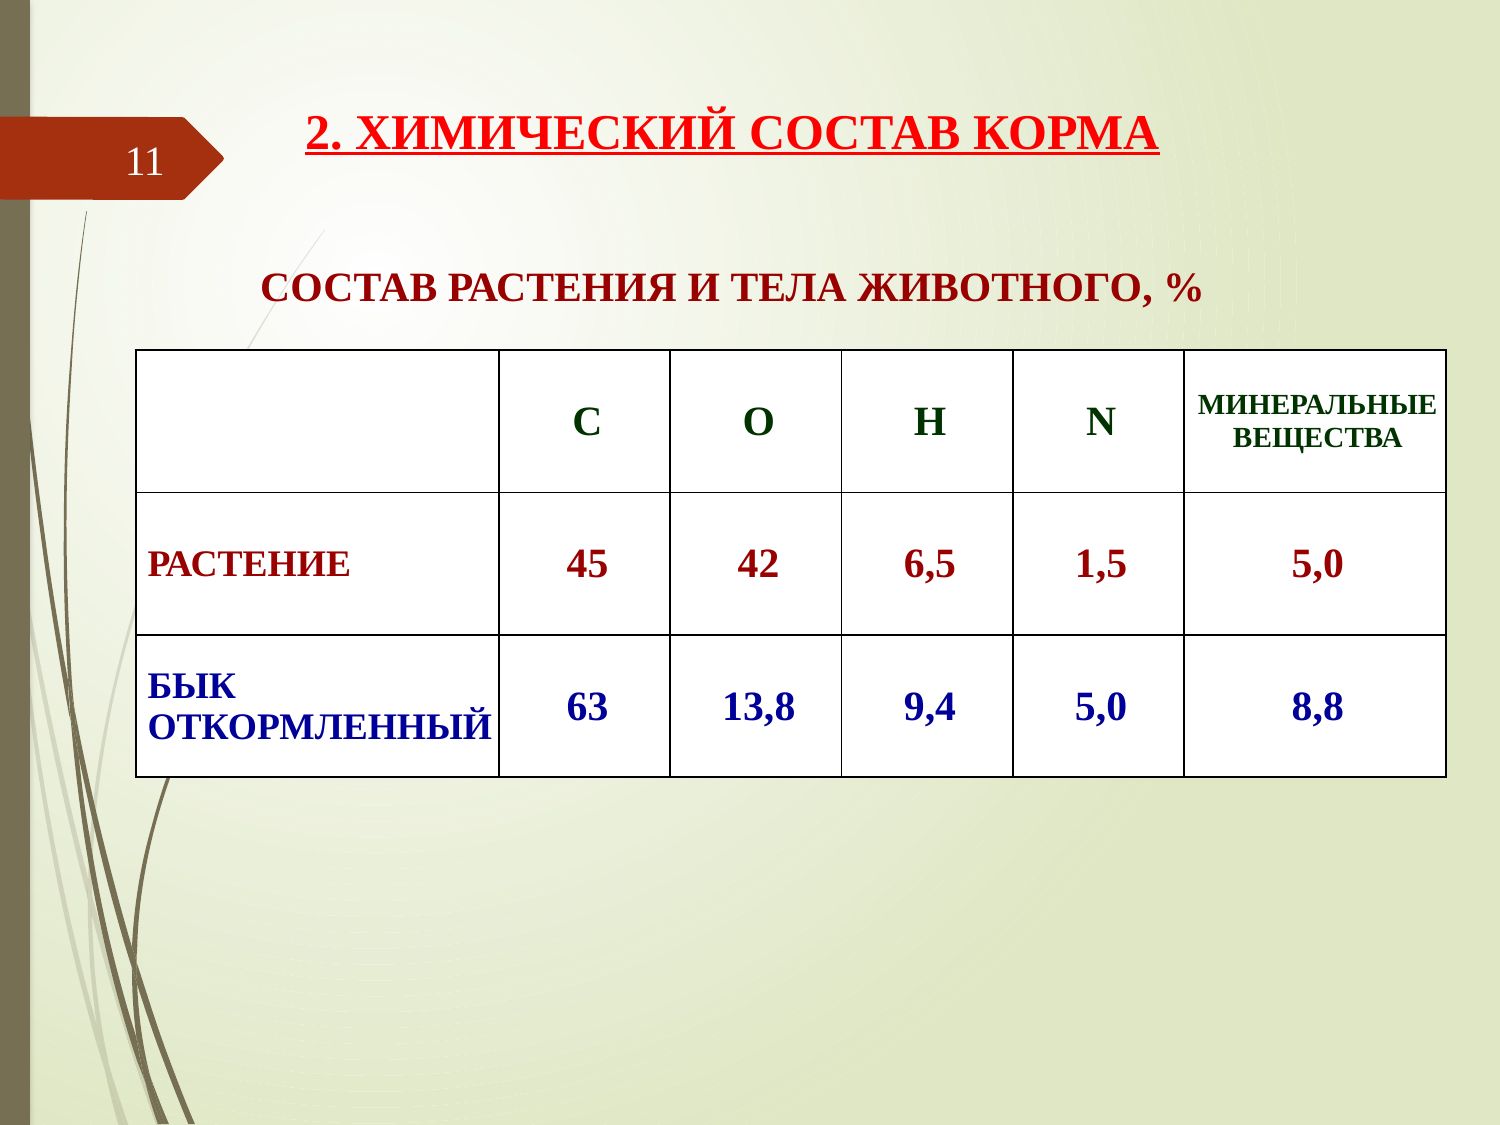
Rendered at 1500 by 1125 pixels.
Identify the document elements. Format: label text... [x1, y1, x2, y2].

table_cell 45 [500, 493, 669, 634]
table_cell 42 [671, 493, 841, 634]
table_cell 63 [500, 636, 669, 776]
table_cell РАСТЕНИЕ [137, 493, 498, 634]
table_cell 9,4 [842, 636, 1012, 776]
table_cell 5,0 [1185, 493, 1445, 634]
text_box 2. ХИМИЧЕСКИЙ СОСТАВ КОРМА СОСТАВ РАСТЕНИЯ И ТЕЛА ЖИВОТНОГО, % [160, 91, 1306, 317]
table_cell 6,5 [842, 493, 1012, 634]
table_cell 1,5 [1014, 493, 1183, 634]
table_header [137, 351, 498, 492]
table_header С [500, 351, 669, 492]
table_header Н [842, 351, 1012, 492]
table_cell 13,8 [671, 636, 841, 776]
table_header МИНЕРАЛЬНЫЕ ВЕЩЕСТВА [1185, 351, 1445, 492]
slide_number 11 [83, 129, 180, 190]
table_header О [671, 351, 841, 492]
table_header N [1014, 351, 1183, 492]
table_cell БЫК ОТКОРМЛЕННЫЙ [137, 636, 498, 776]
table_cell 8,8 [1185, 636, 1445, 776]
table_cell 5,0 [1014, 636, 1183, 776]
